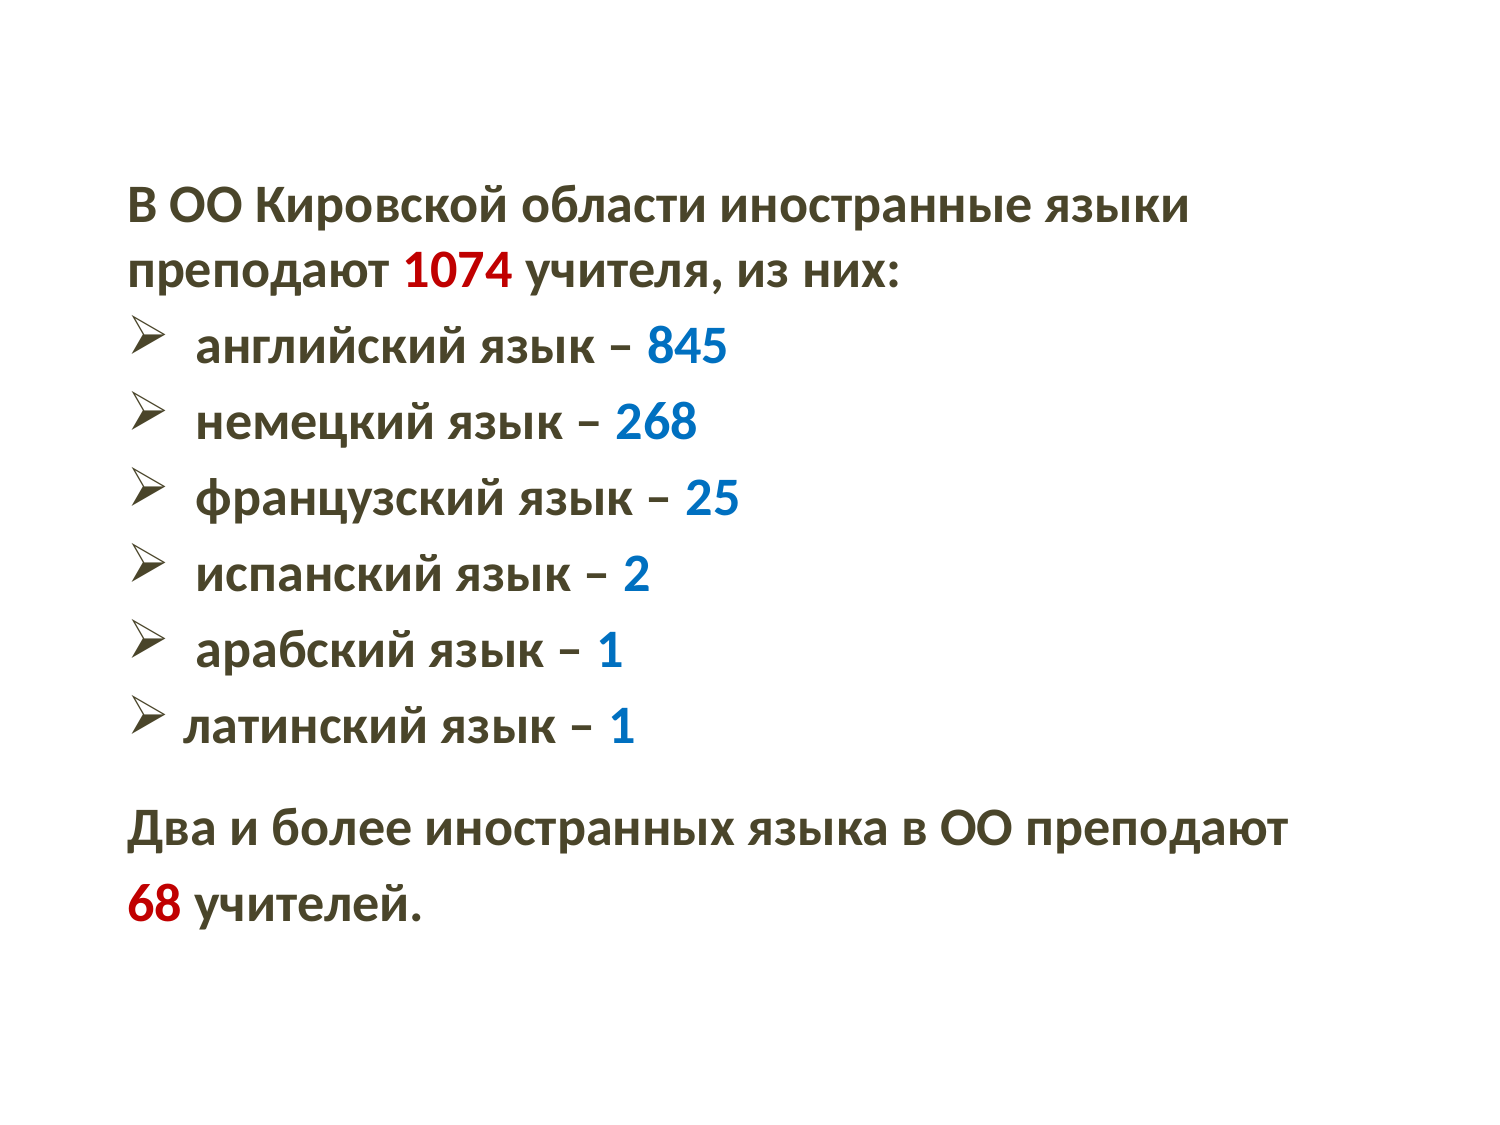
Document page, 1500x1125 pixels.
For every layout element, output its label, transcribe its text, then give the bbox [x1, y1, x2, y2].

list В ОО Кировской области иностранные языки преподают 1074 учителя, из них: английский язык – 845 немецкий язык ‒ 268 французский язык – 25 испанский язык – 2 арабский язык – 1 латинский язык – 1 Два и более иностранных языка в ОО преподают 68 учителей. [112, 160, 1425, 1005]
